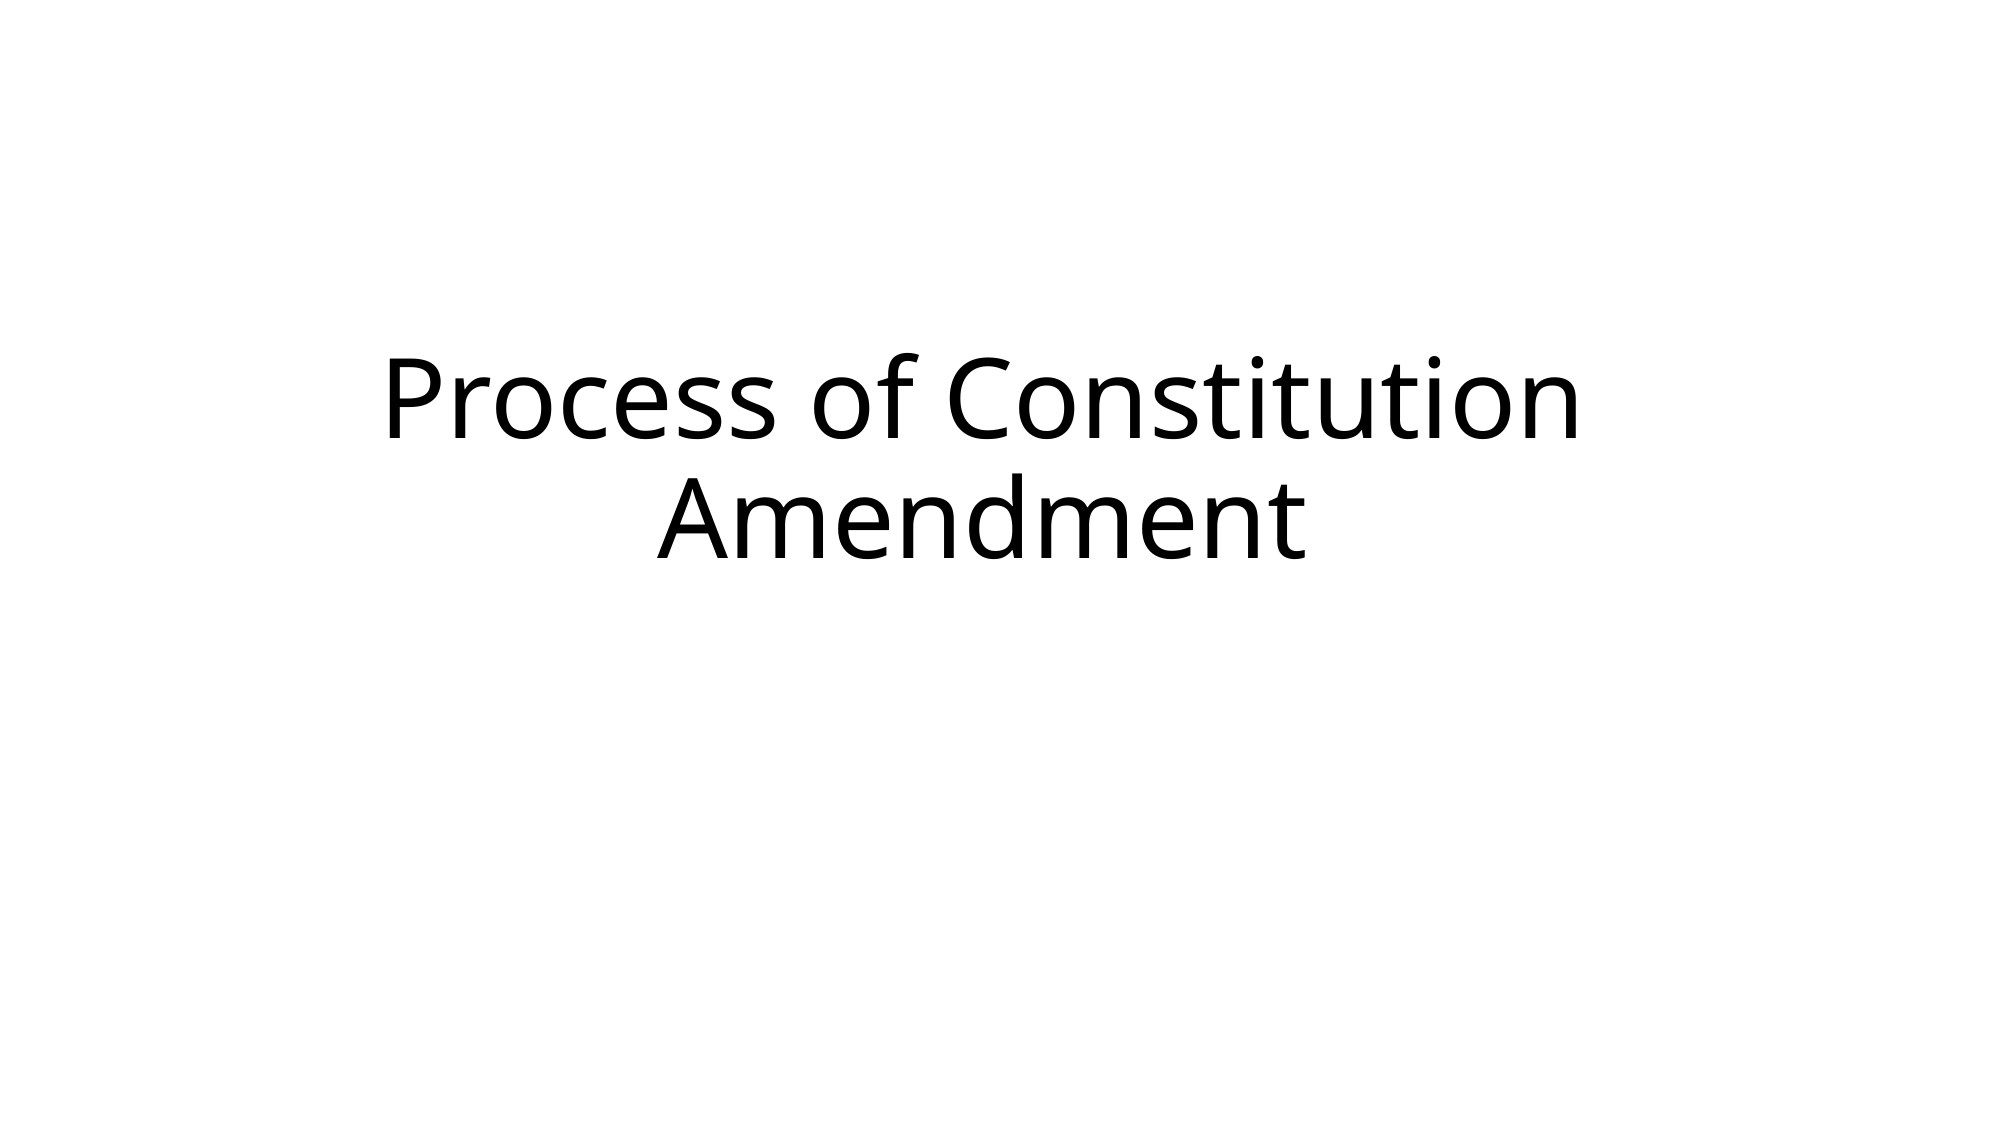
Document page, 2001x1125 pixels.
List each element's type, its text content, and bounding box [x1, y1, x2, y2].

title Process of Constitution Amendment [232, 332, 1733, 724]
